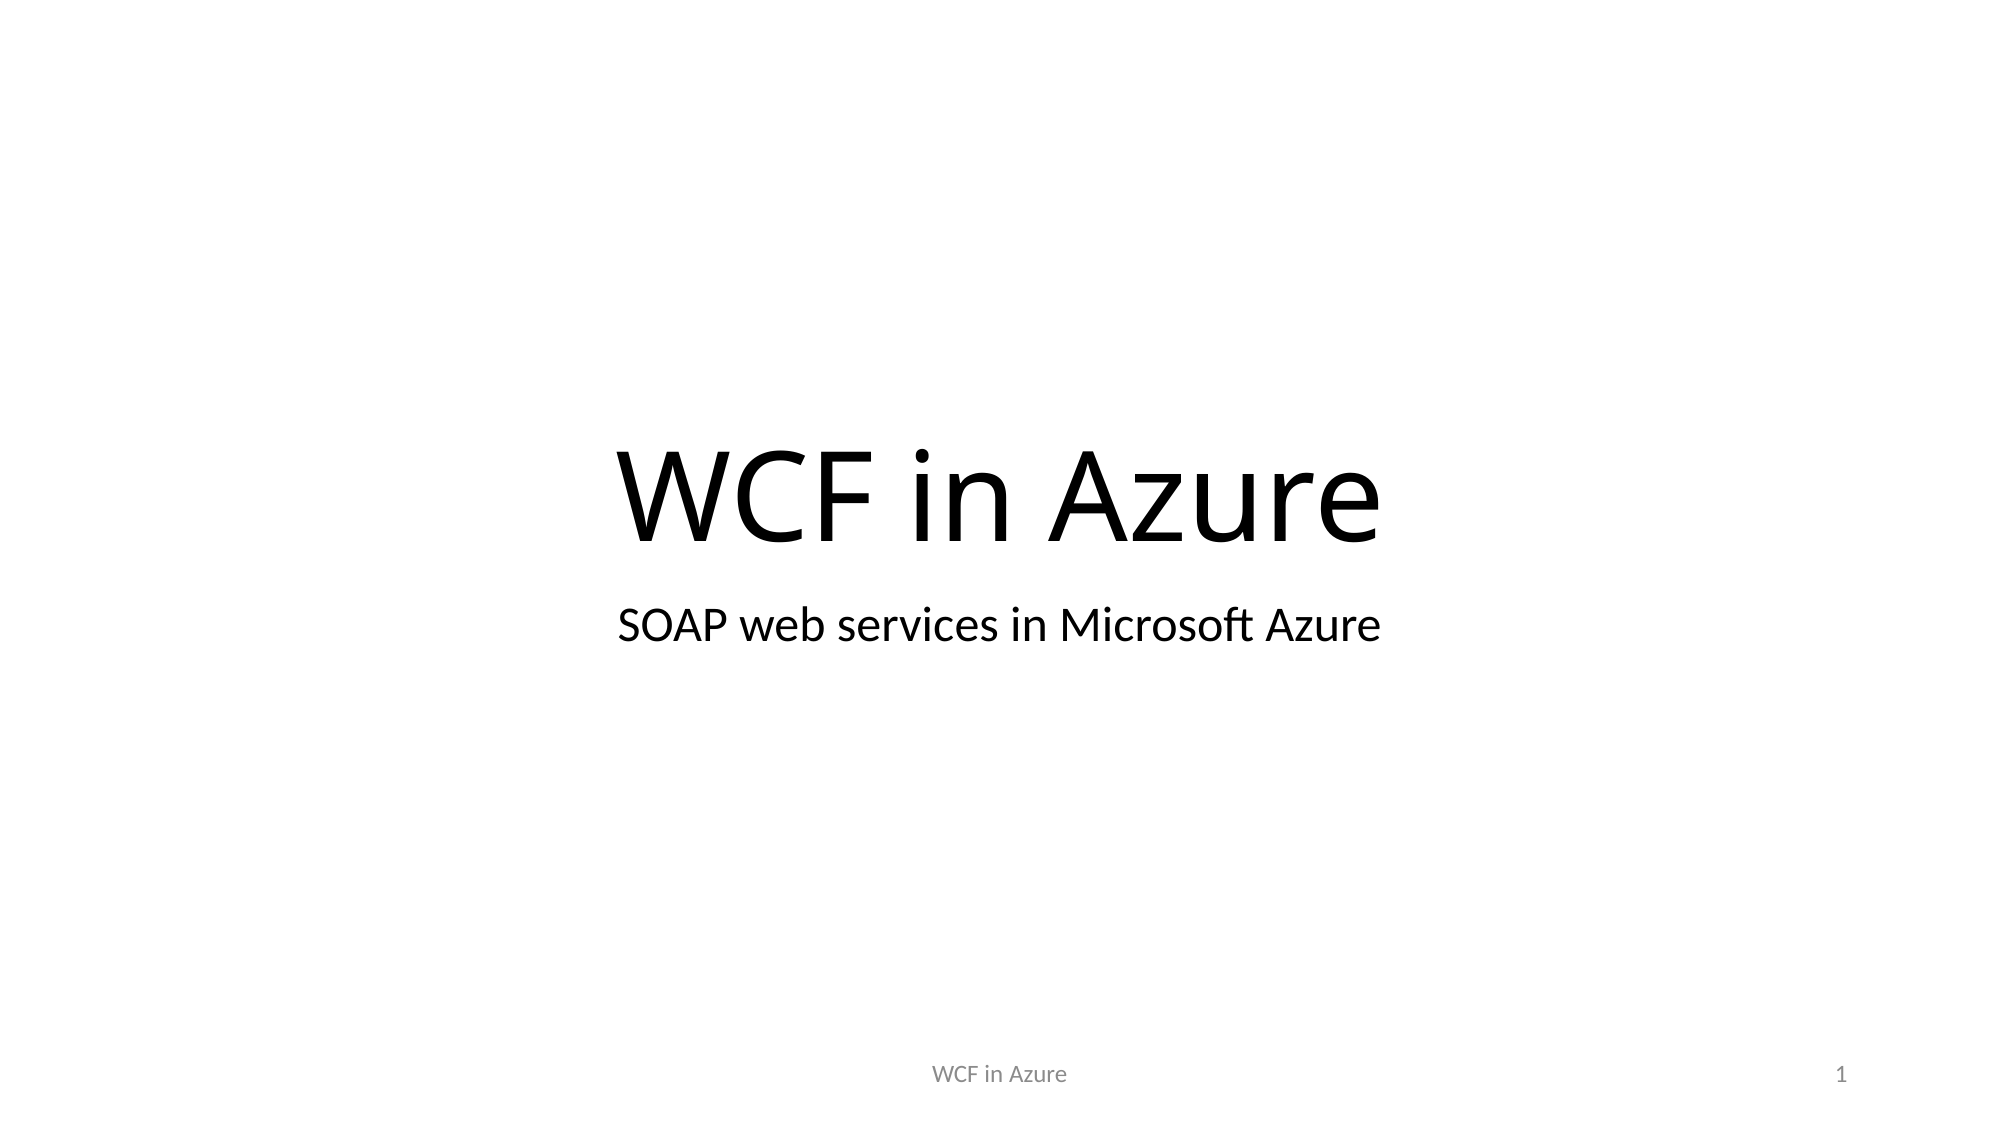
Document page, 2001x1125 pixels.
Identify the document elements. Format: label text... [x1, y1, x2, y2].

subtitle SOAP web services in Microsoft Azure [249, 590, 1750, 863]
title WCF in Azure [249, 184, 1750, 576]
footer WCF in Azure [662, 1042, 1338, 1103]
slide_number 1 [1412, 1042, 1863, 1103]
